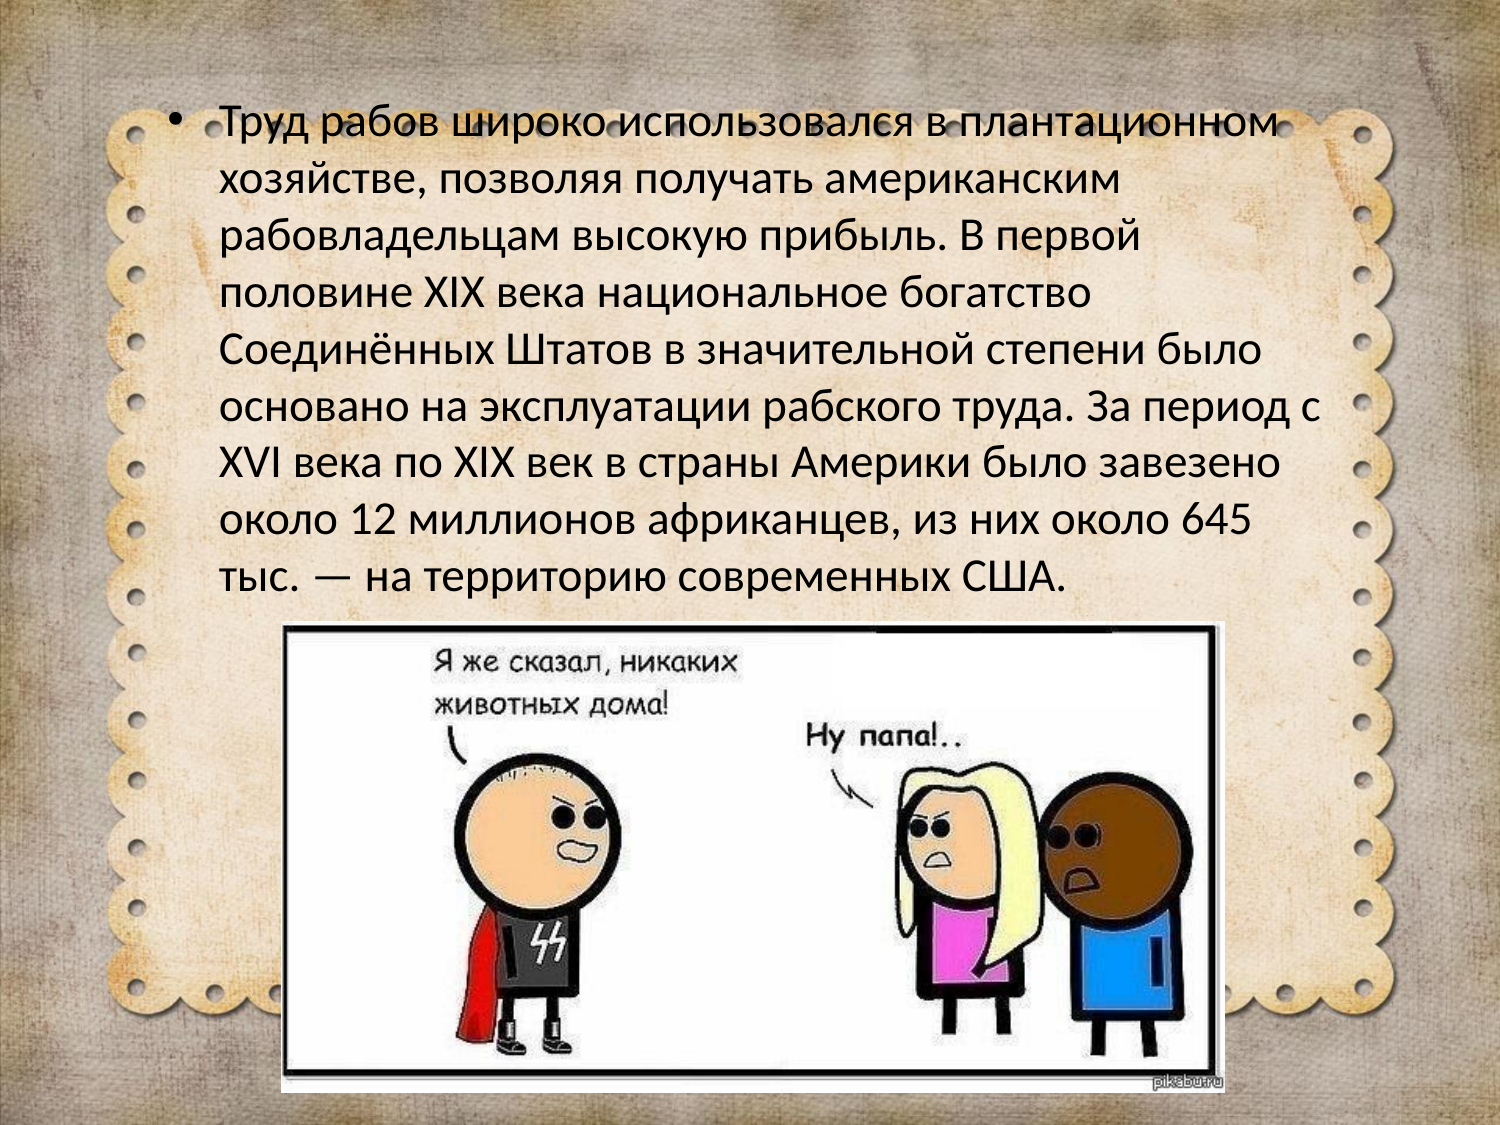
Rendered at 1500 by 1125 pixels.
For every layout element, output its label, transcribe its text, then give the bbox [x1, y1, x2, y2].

list Труд рабов широко использовался в плантационном хозяйстве, позволяя получать американским рабовладельцам высокую прибыль. В первой половине XIX века национальное богатство Соединённых Штатов в значительной степени было основано на эксплуатации рабского труда. За период с XVI века по XIX век в страны Америки было завезено около 12 миллионов африканцев, из них около 645 тыс. — на территорию современных США. [152, 82, 1343, 617]
picture [0, 0, 1500, 1125]
